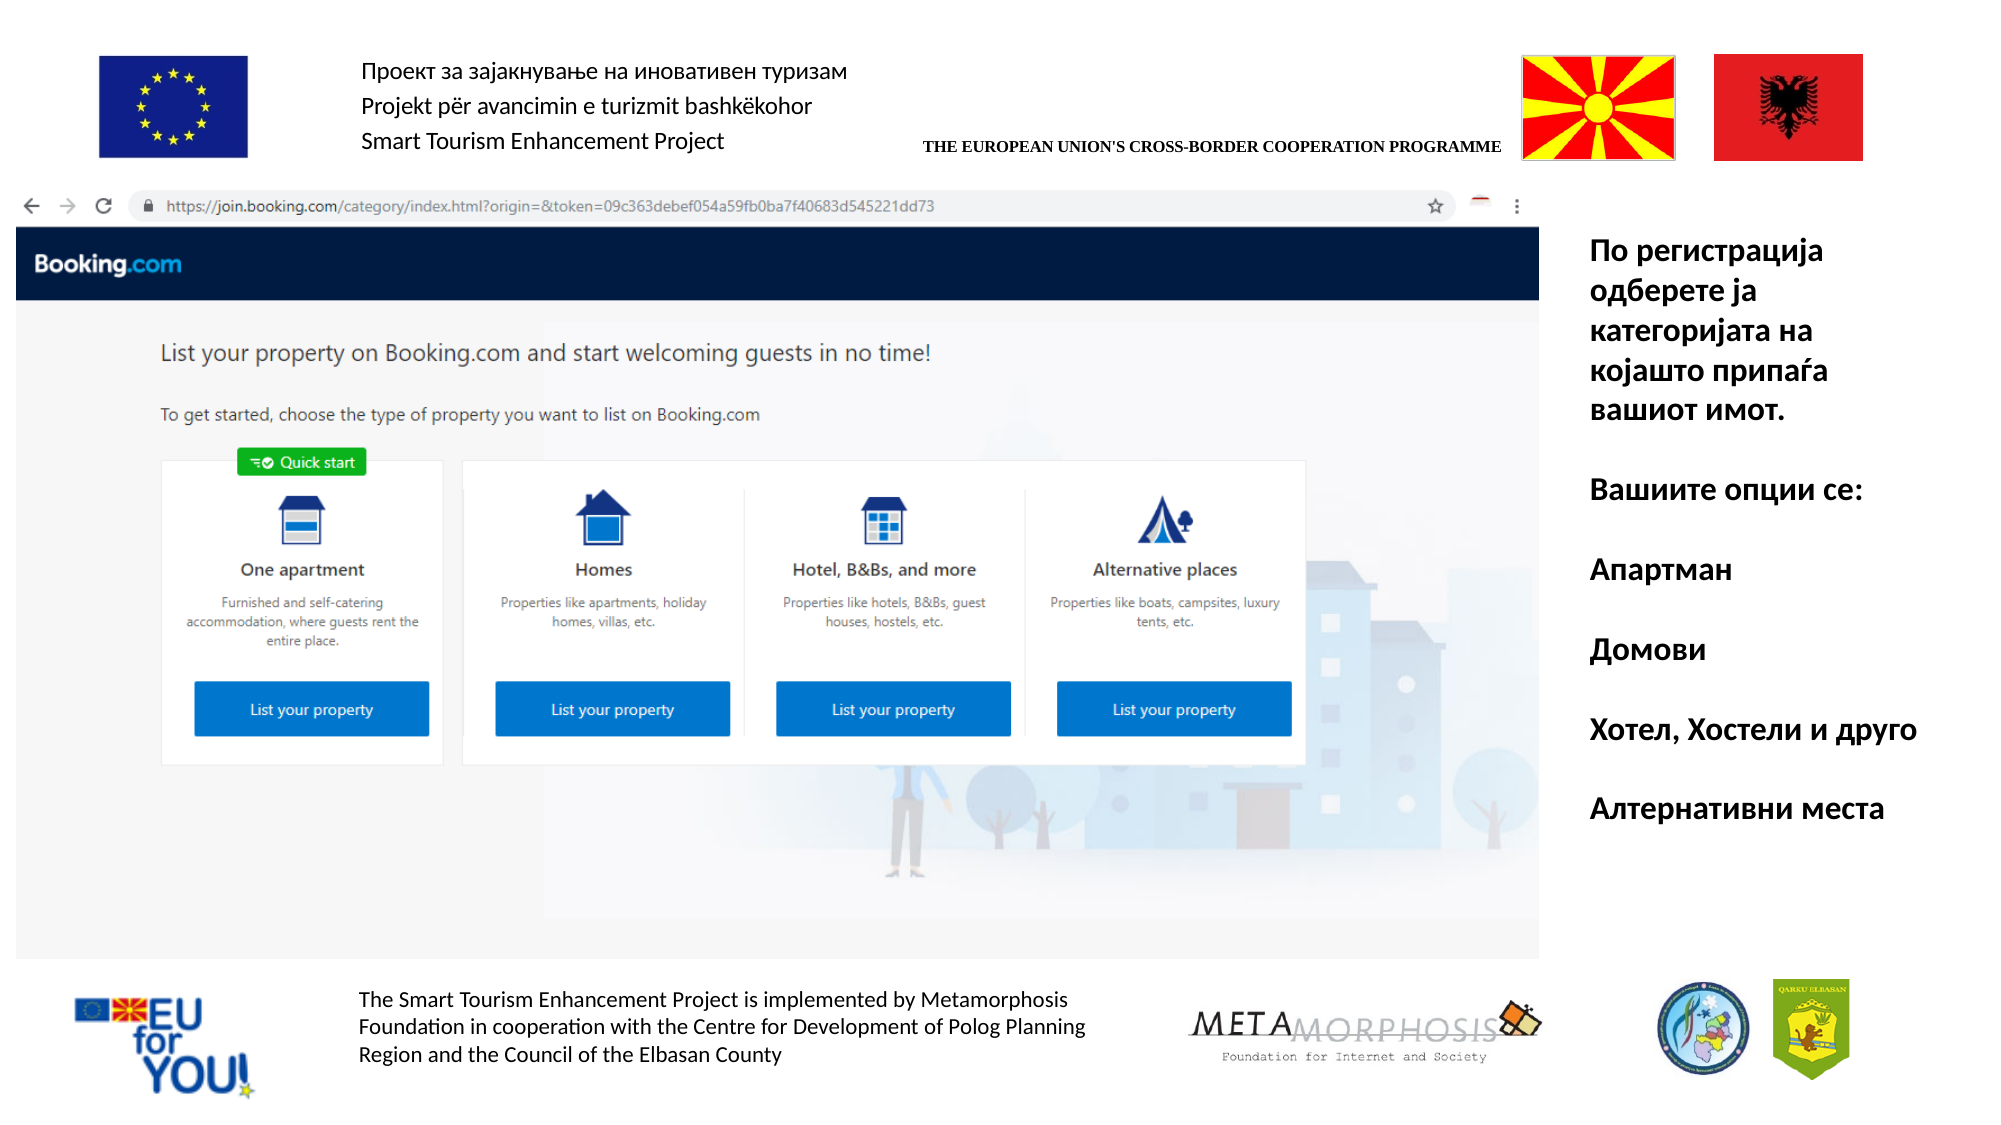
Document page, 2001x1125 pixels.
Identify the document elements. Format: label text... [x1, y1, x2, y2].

picture [1713, 54, 1863, 162]
text_box Проект за зајакнување на иновативен туризам Projekt për avancimin e turizmit bashkëkohor Smart Tourism Enhancement Project [361, 54, 885, 164]
picture [39, 978, 279, 1107]
picture [16, 188, 1539, 959]
picture [1772, 978, 1850, 1081]
picture [1174, 978, 1558, 1074]
text_box THE EUROPEAN UNION'S CROSS-BORDER COOPERATION PROGRAMME [907, 128, 1518, 163]
text_box По регистрација одберете ја категоријата на којашто припаѓа вашиот имот. Вашиите опции се: Апартман Домови Хотел, Хостели и друго Алтернативни места [1575, 220, 1951, 835]
picture [1521, 54, 1676, 161]
text_box The Smart Tourism Enhancement Project is implemented by Metamorphosis Foundation in cooperation with the Centre for Development of Polog Planning Region and the Council of the Elbasan County [344, 976, 1139, 1075]
picture [1642, 978, 1763, 1078]
picture [96, 53, 250, 161]
